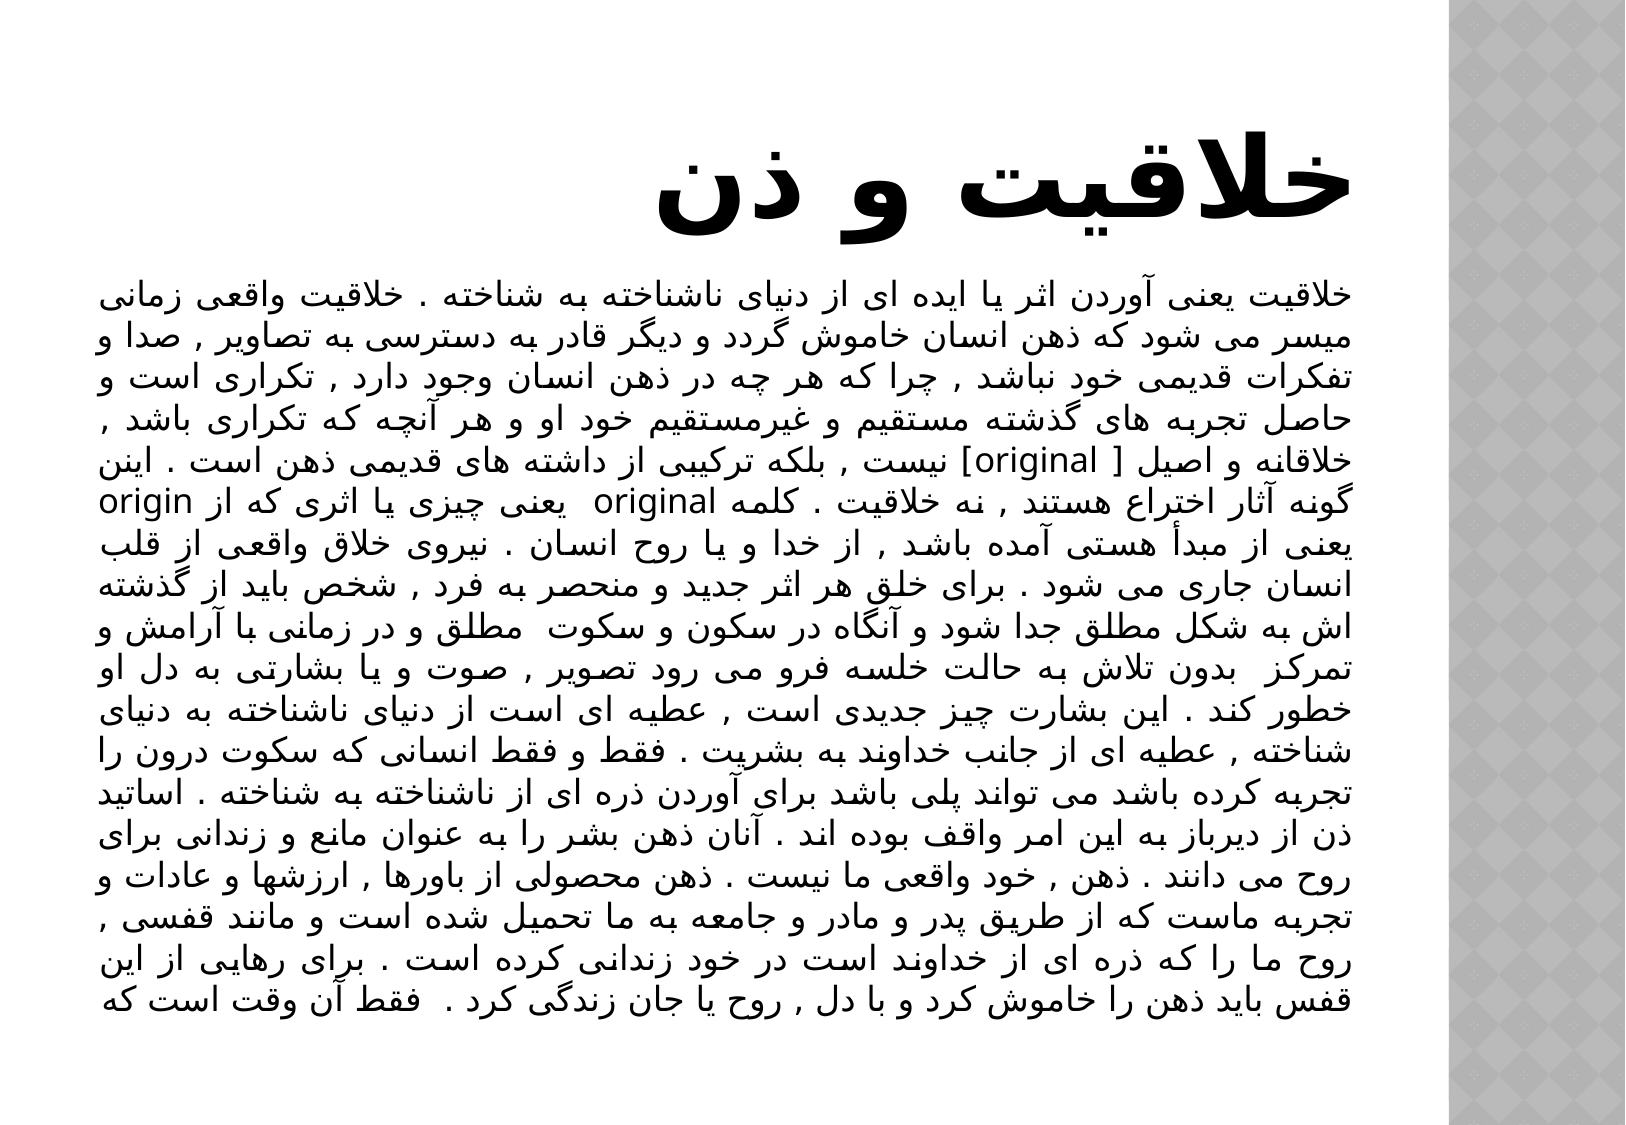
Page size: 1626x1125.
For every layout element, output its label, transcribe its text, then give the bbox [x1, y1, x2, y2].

table_cell [1448, 0, 1625, 1125]
title خلاقیت و ذن [81, 52, 1368, 240]
list خلاقیت یعنی آوردن اثر یا ایده ای از دنیای ناشناخته به شناخته . خلاقیت واقعی زمانی میسر می شود که ذهن انسان خاموش گردد و دیگر قادر به دسترسی به تصاویر , صدا و تفکرات قدیمی خود نباشد , چرا که هر چه در ذهن انسان وجود دارد , تکراری است و حاصل تجربه های گذشته مستقیم و غیرمستقیم خود او و هر آنچه که تکراری باشد , خلاقانه و اصیل [ original] نیست , بلکه ترکیبی از داشته های قدیمی ذهن است . اینن گونه آثار اختراع هستند , نه خلاقیت . کلمه original یعنی چیزی یا اثری که از origin یعنی از مبدأ هستی آمده باشد , از خدا و یا روح انسان . نیروی خلاق واقعی از قلب انسان جاری می شود . برای خلق هر اثر جدید و منحصر به فرد , شخص باید از گذشته اش به شکل مطلق جدا شود و آنگاه در سکون و سکوت مطلق و در زمانی با آرامش و تمرکز بدون تلاش به حالت خلسه فرو می رود تصویر , صوت و یا بشارتی به دل او خطور کند . این بشارت چیز جدیدی است , عطیه ای است از دنیای ناشناخته به دنیای شناخته , عطیه ای از جانب خداوند به بشریت . فقط و فقط انسانی که سکوت درون را تجربه کرده باشد می تواند پلی باشد برای آوردن ذره ای از ناشناخته به شناخته . اساتید ذن از دیرباز به این امر واقف بوده اند . آنان ذهن بشر را به عنوان مانع و زندانی برای روح می دانند . ذهن , خود واقعی ما نیست . ذهن محصولی از باورها , ارزشها و عادات و تجربه ماست که از طریق پدر و مادر و جامعه به ما تحمیل شده است و مانند قفسی , روح ما را که ذره ای از خداوند است در خود زندانی کرده است . برای رهایی از این قفس باید ذهن را خاموش کرد و با دل , روح یا جان زندگی کرد . فقط آن وقت است که [81, 264, 1368, 1059]
